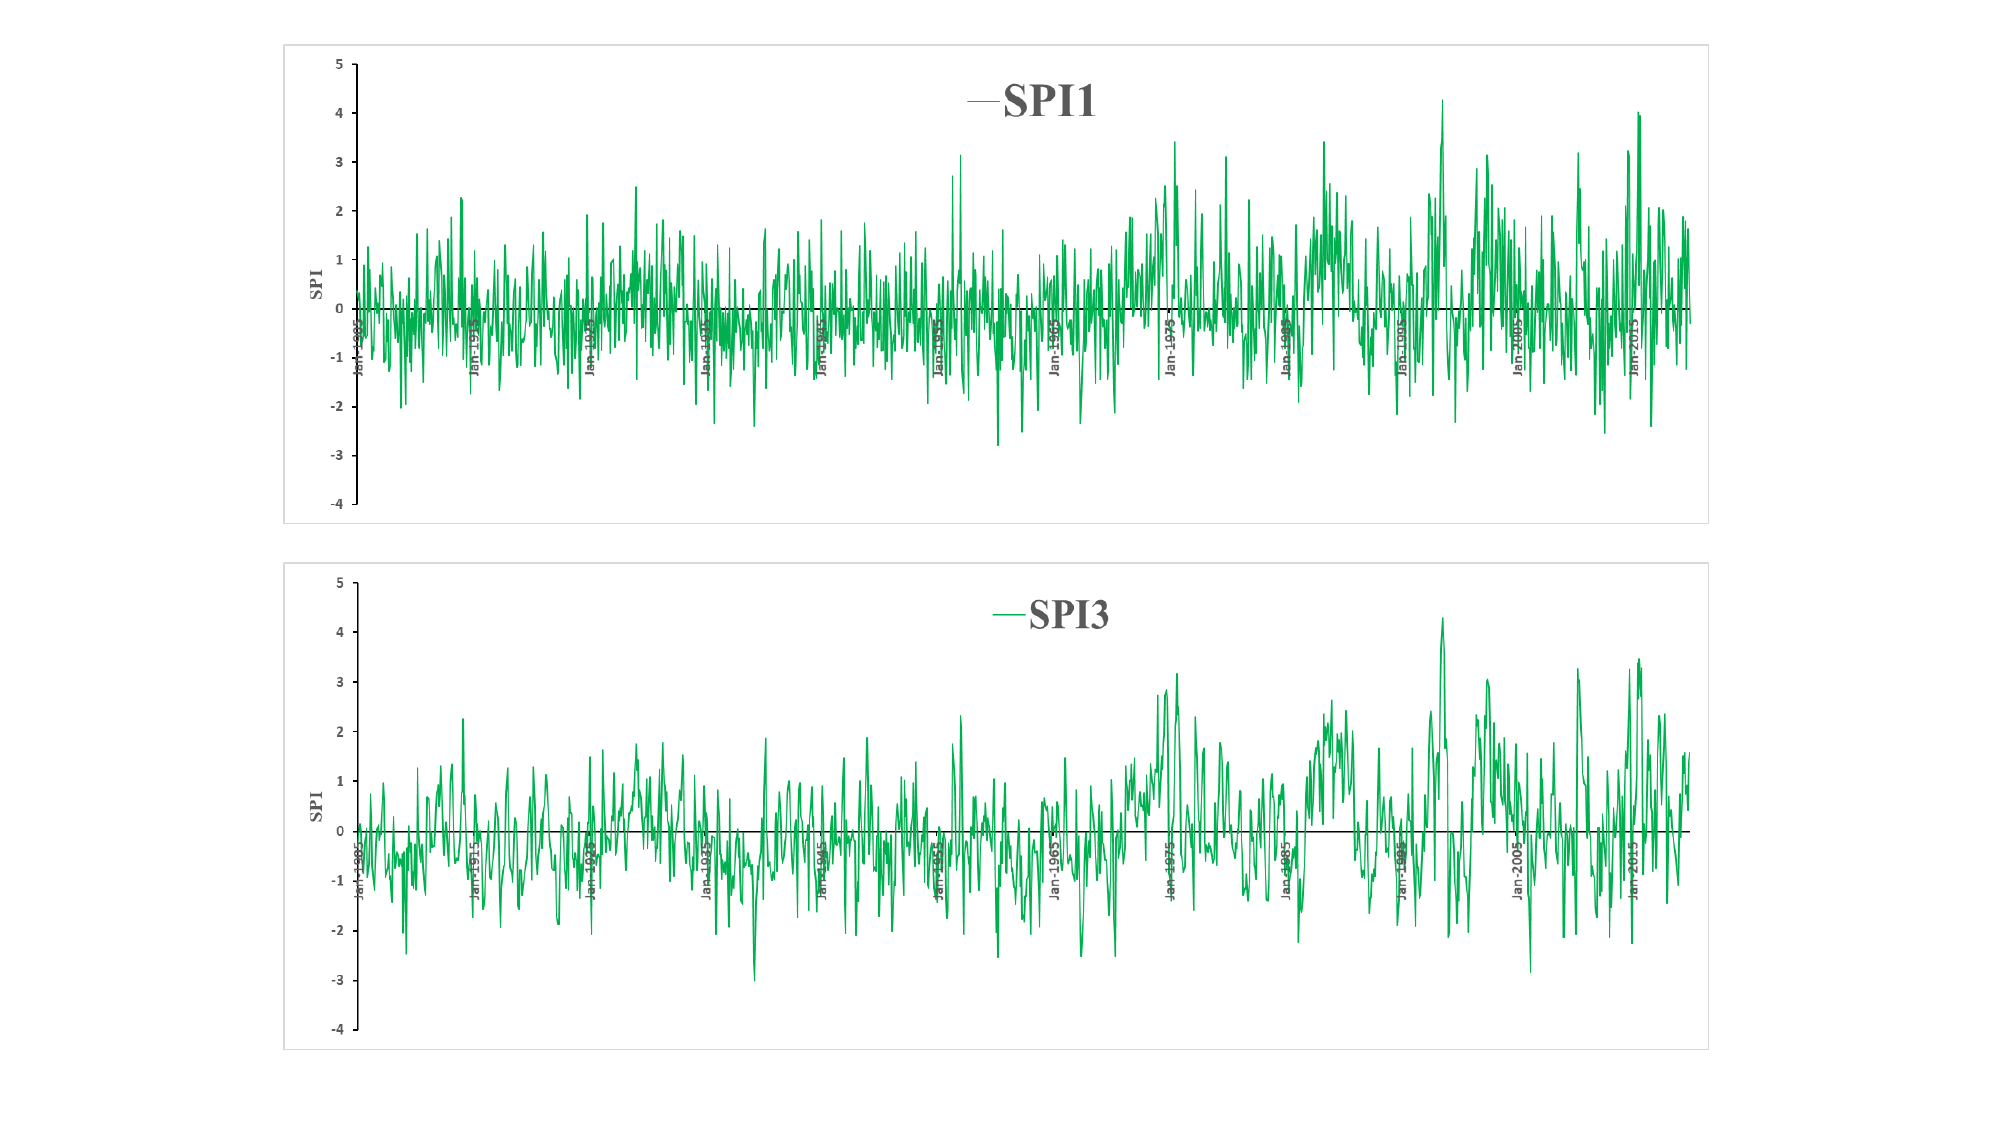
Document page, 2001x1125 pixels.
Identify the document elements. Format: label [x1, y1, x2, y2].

picture [283, 562, 1709, 1050]
picture [283, 44, 1709, 524]
